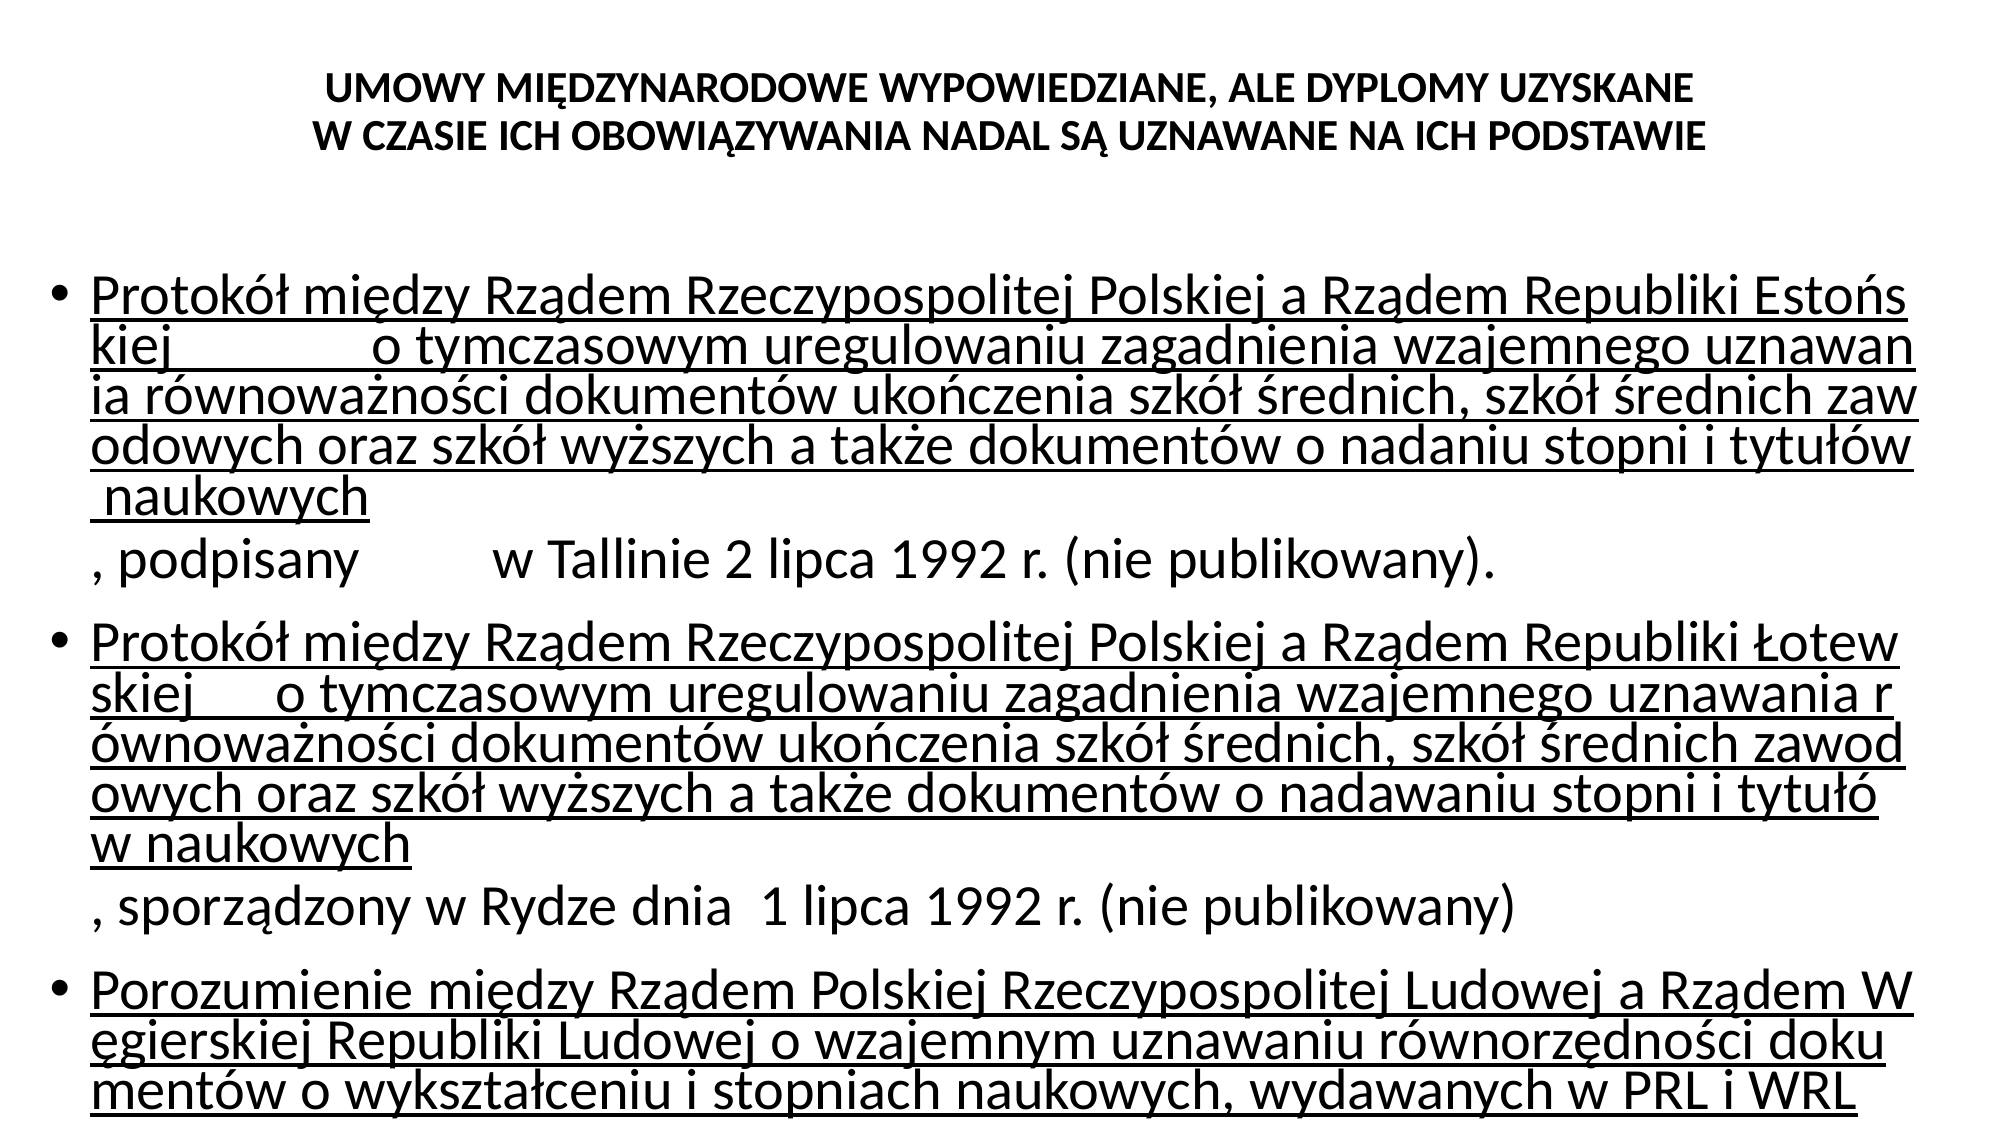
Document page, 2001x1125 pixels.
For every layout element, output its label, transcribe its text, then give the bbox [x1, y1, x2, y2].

list Protokół między Rządem Rzeczypospolitej Polskiej a Rządem Republiki Estońskiej o tymczasowym uregulowaniu zagadnienia wzajemnego uznawania równoważności dokumentów ukończenia szkół średnich, szkół średnich zawodowych oraz szkół wyższych a także dokumentów o nadaniu stopni i tytułów naukowych, podpisany w Tallinie 2 lipca 1992 r. (nie publikowany). Protokół między Rządem Rzeczypospolitej Polskiej a Rządem Republiki Łotewskiej o tymczasowym uregulowaniu zagadnienia wzajemnego uznawania równoważności dokumentów ukończenia szkół średnich, szkół średnich zawodowych oraz szkół wyższych a także dokumentów o nadawaniu stopni i tytułów naukowych, sporządzony w Rydze dnia 1 lipca 1992 r. (nie publikowany) Porozumienie między Rządem Polskiej Rzeczypospolitej Ludowej a Rządem Węgierskiej Republiki Ludowej o wzajemnym uznawaniu równorzędności dokumentów o wykształceniu i stopniach naukowych, wydawanych w PRL i WRL, podpisane w Warszawie dnia 25 kwietnia 1980 r. (Dz. U. z 1981 r. Nr 1, poz. 1 i 2). [34, 256, 1934, 1046]
title UMOWY MIĘDZYNARODOWE WYPOWIEDZIANE, ALE DYPLOMY UZYSKANE W CZASIE ICH OBOWIĄZYWANIA NADAL SĄ UZNAWANE NA ICH PODSTAWIE [228, 18, 1803, 207]
